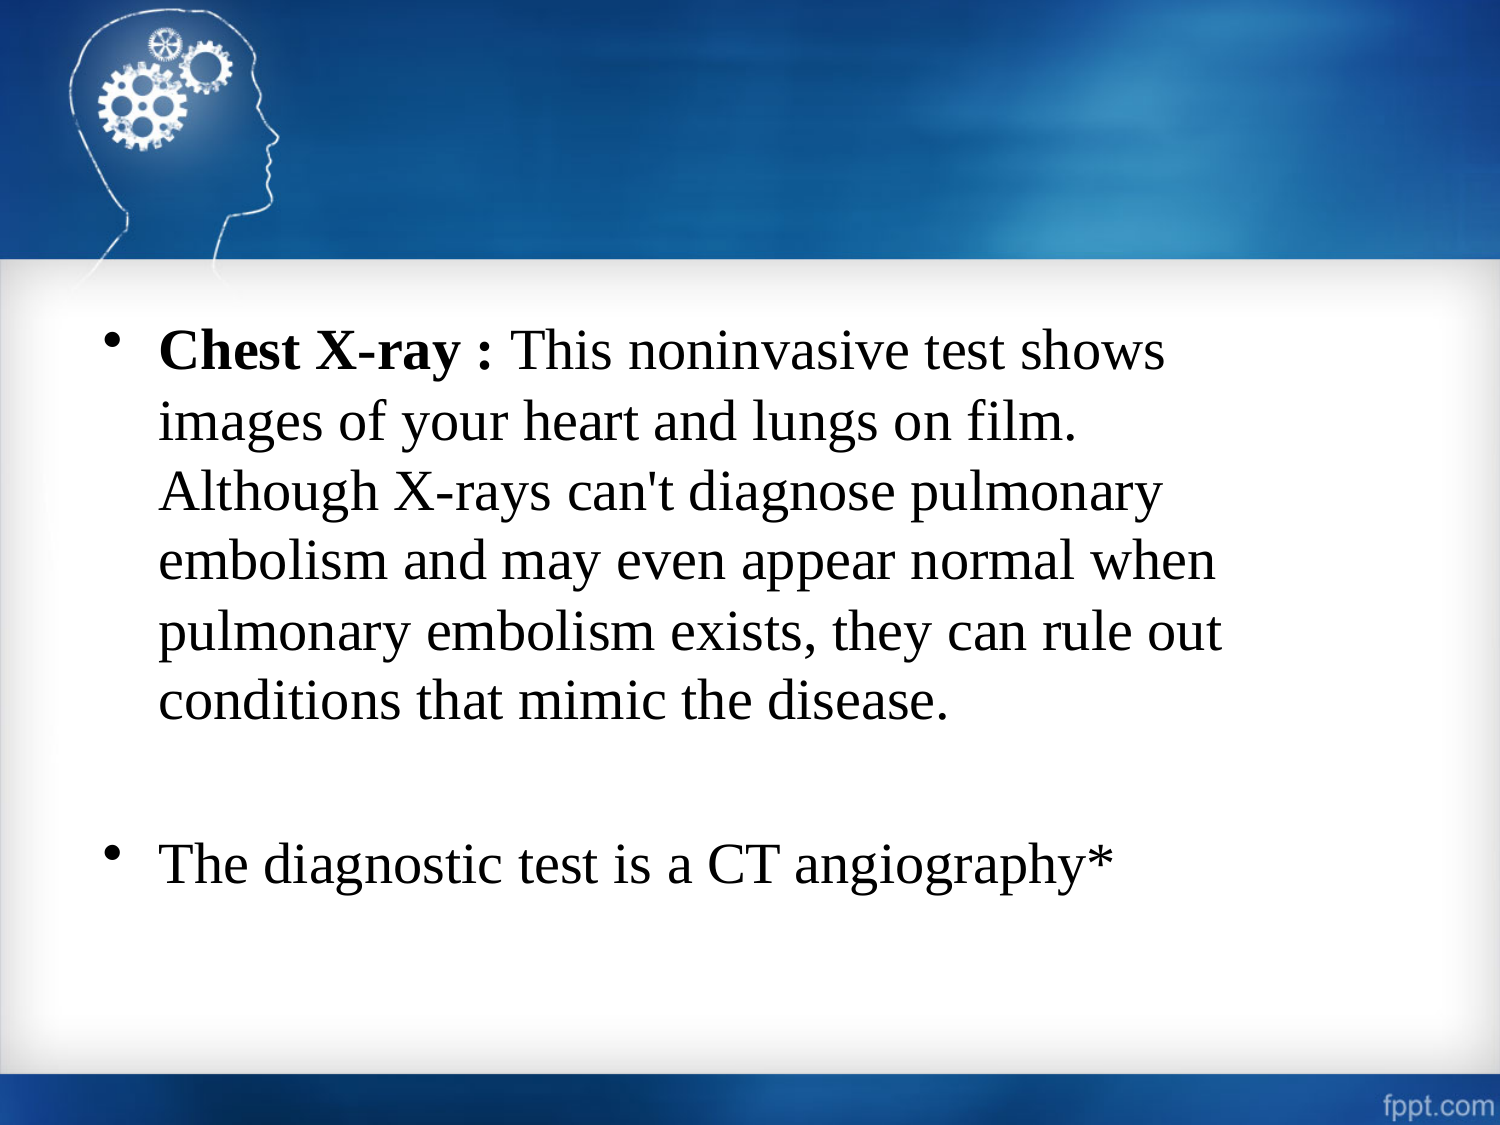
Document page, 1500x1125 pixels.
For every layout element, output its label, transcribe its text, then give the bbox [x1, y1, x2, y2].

picture [0, 0, 1500, 1125]
list Chest X-ray : This noninvasive test shows images of your heart and lungs on film. Although X-rays can't diagnose pulmonary embolism and may even appear normal when pulmonary embolism exists, they can rule out conditions that mimic the disease. The diagnostic test is a CT angiography* [87, 212, 1275, 1125]
